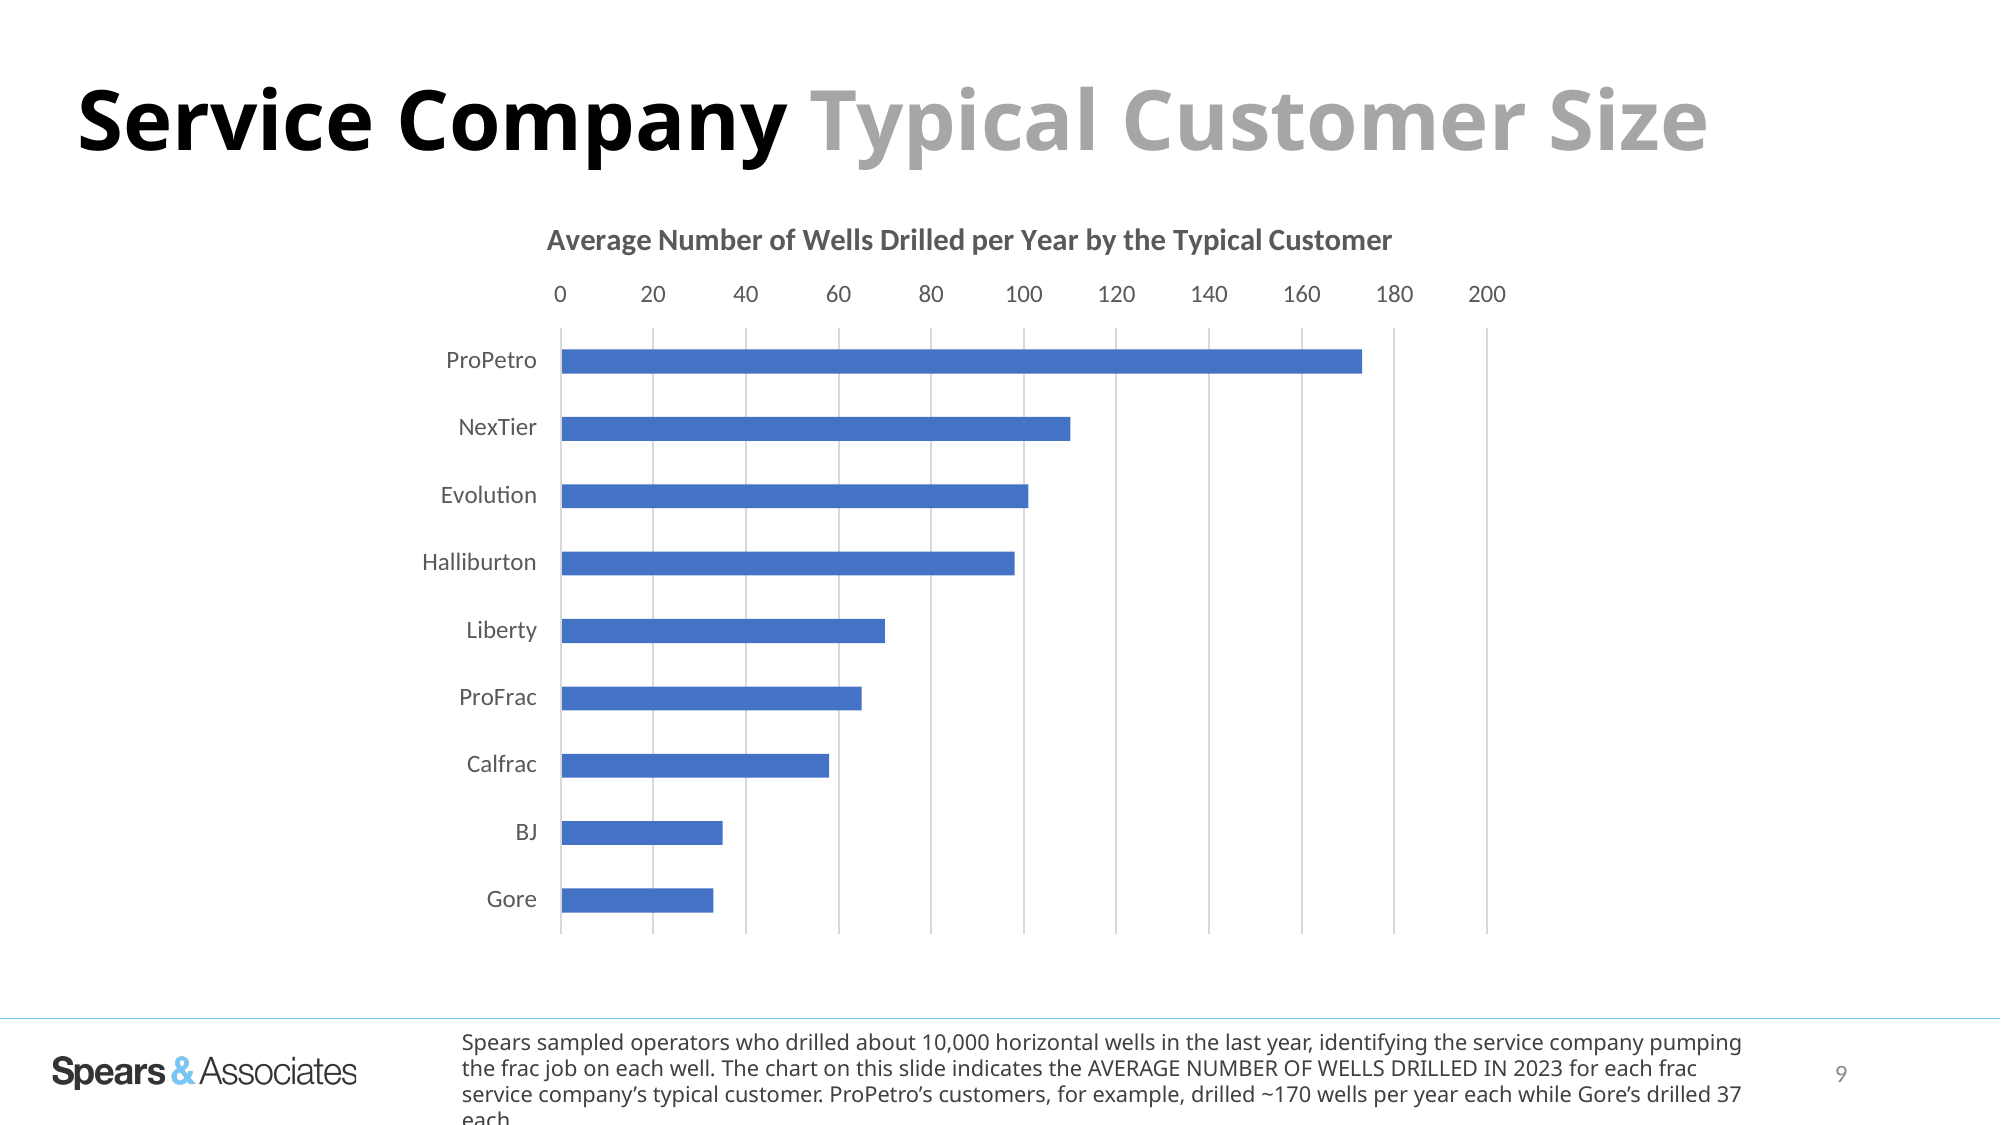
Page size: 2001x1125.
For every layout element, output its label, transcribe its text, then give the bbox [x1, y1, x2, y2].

text_box Spears sampled operators who drilled about 10,000 horizontal wells in the last year, identifying the service company pumping the frac job on each well. The chart on this slide indicates the AVERAGE NUMBER OF WELLS DRILLED IN 2023 for each frac service company’s typical customer. ProPetro’s customers, for example, drilled ~170 wells per year each while Gore’s drilled 37 each. [447, 1020, 1775, 1125]
text_box Service Company Typical Customer Size [62, 71, 1989, 204]
picture [52, 1056, 357, 1090]
slide_number 9 [1775, 1042, 1863, 1103]
picture [404, 200, 1537, 965]
